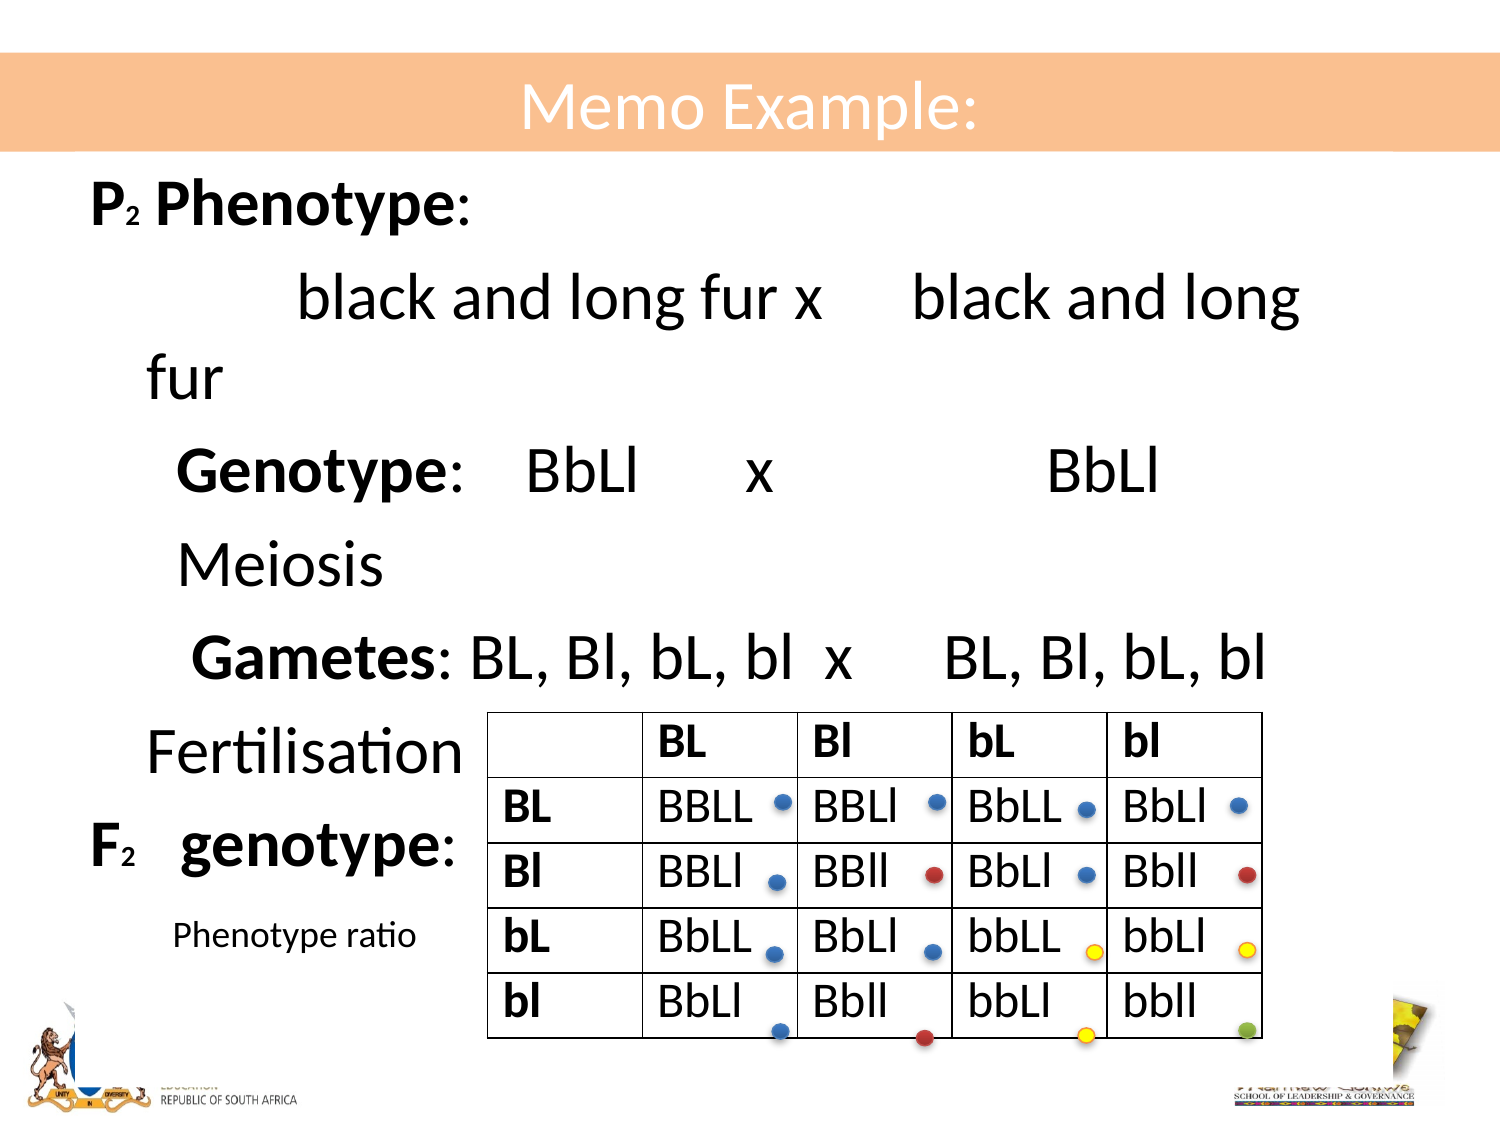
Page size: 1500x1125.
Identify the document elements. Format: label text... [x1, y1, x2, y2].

text_box [1229, 797, 1249, 815]
table_cell BBLL [643, 778, 797, 842]
text_box [765, 946, 784, 963]
table_header [488, 713, 642, 777]
table_cell BBLl [643, 844, 797, 907]
table_cell BbLL [953, 778, 1106, 842]
picture [1234, 980, 1445, 1106]
text_box [1085, 944, 1104, 961]
text_box [1077, 866, 1096, 884]
title Memo Example: [0, 52, 1500, 152]
table_cell BL [488, 778, 642, 842]
table_cell Bbll [798, 974, 951, 1037]
table_cell bl [488, 974, 642, 1037]
table_cell bbLL [953, 909, 1106, 972]
table_cell BbLl [798, 909, 951, 972]
table_cell BbLL [643, 909, 797, 972]
table_cell bbLl [953, 974, 1106, 1037]
table_cell bL [488, 909, 642, 972]
text_box [915, 1029, 934, 1047]
table_cell bbLl [1108, 909, 1261, 972]
table_header bl [1108, 713, 1261, 777]
text_box [1077, 801, 1096, 819]
table_header BL [643, 713, 797, 777]
text_box [1238, 941, 1257, 959]
text_box [1238, 866, 1257, 884]
text_box [1238, 1022, 1257, 1039]
text_box Phenotype ratio [157, 903, 432, 963]
text_box [923, 943, 943, 961]
table_header Bl [798, 713, 951, 777]
text_box [771, 1023, 790, 1040]
table_header bL [953, 713, 1106, 777]
table_cell bbll [1108, 974, 1261, 1037]
table_cell BbLl [953, 844, 1106, 907]
text_box [1077, 1027, 1096, 1044]
text_box [768, 874, 787, 892]
table_cell BBll [798, 844, 951, 907]
table_cell Bl [488, 844, 642, 907]
table_cell BbLl [1108, 778, 1261, 842]
table_cell BbLl [643, 974, 797, 1037]
text_box [928, 793, 947, 811]
text_box [925, 866, 944, 884]
list P2 Phenotype: black and long fur x black and long fur Genotype: BbLl x BbLl Meiosis Gametes: BL, Bl, bL, bl x BL, Bl, bL, bl Fertilisation F2 genotype: [75, 151, 1394, 1088]
text_box [773, 793, 793, 811]
picture [17, 987, 373, 1116]
table_cell BBLl [798, 778, 951, 842]
table_cell Bbll [1108, 844, 1261, 907]
